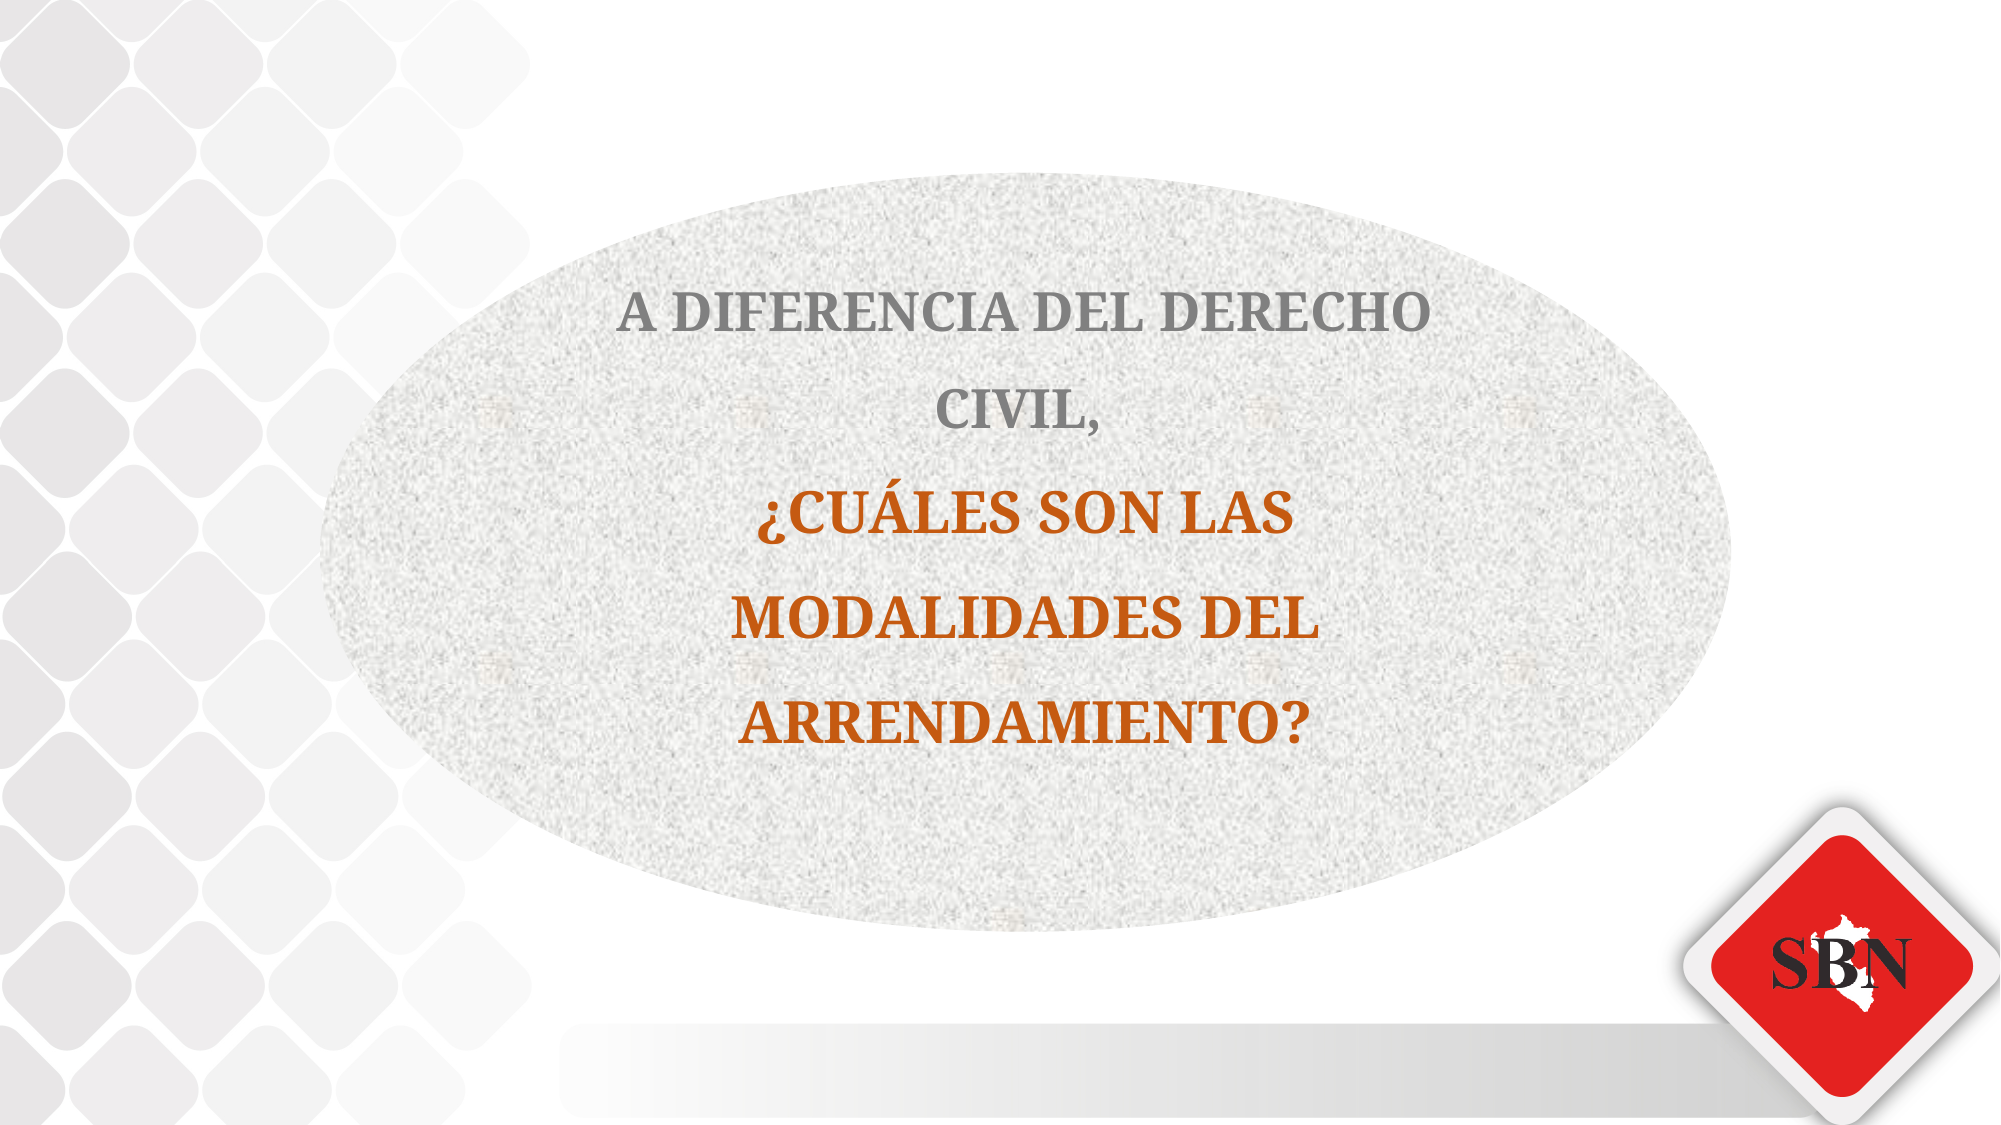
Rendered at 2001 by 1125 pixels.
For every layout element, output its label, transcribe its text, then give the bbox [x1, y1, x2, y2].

text_box A DIFERENCIA DEL DERECHO CIVIL, ¿CUÁLES SON LAS MODALIDADES DEL ARRENDAMIENTO? [319, 171, 1733, 933]
picture [0, 0, 2001, 1125]
